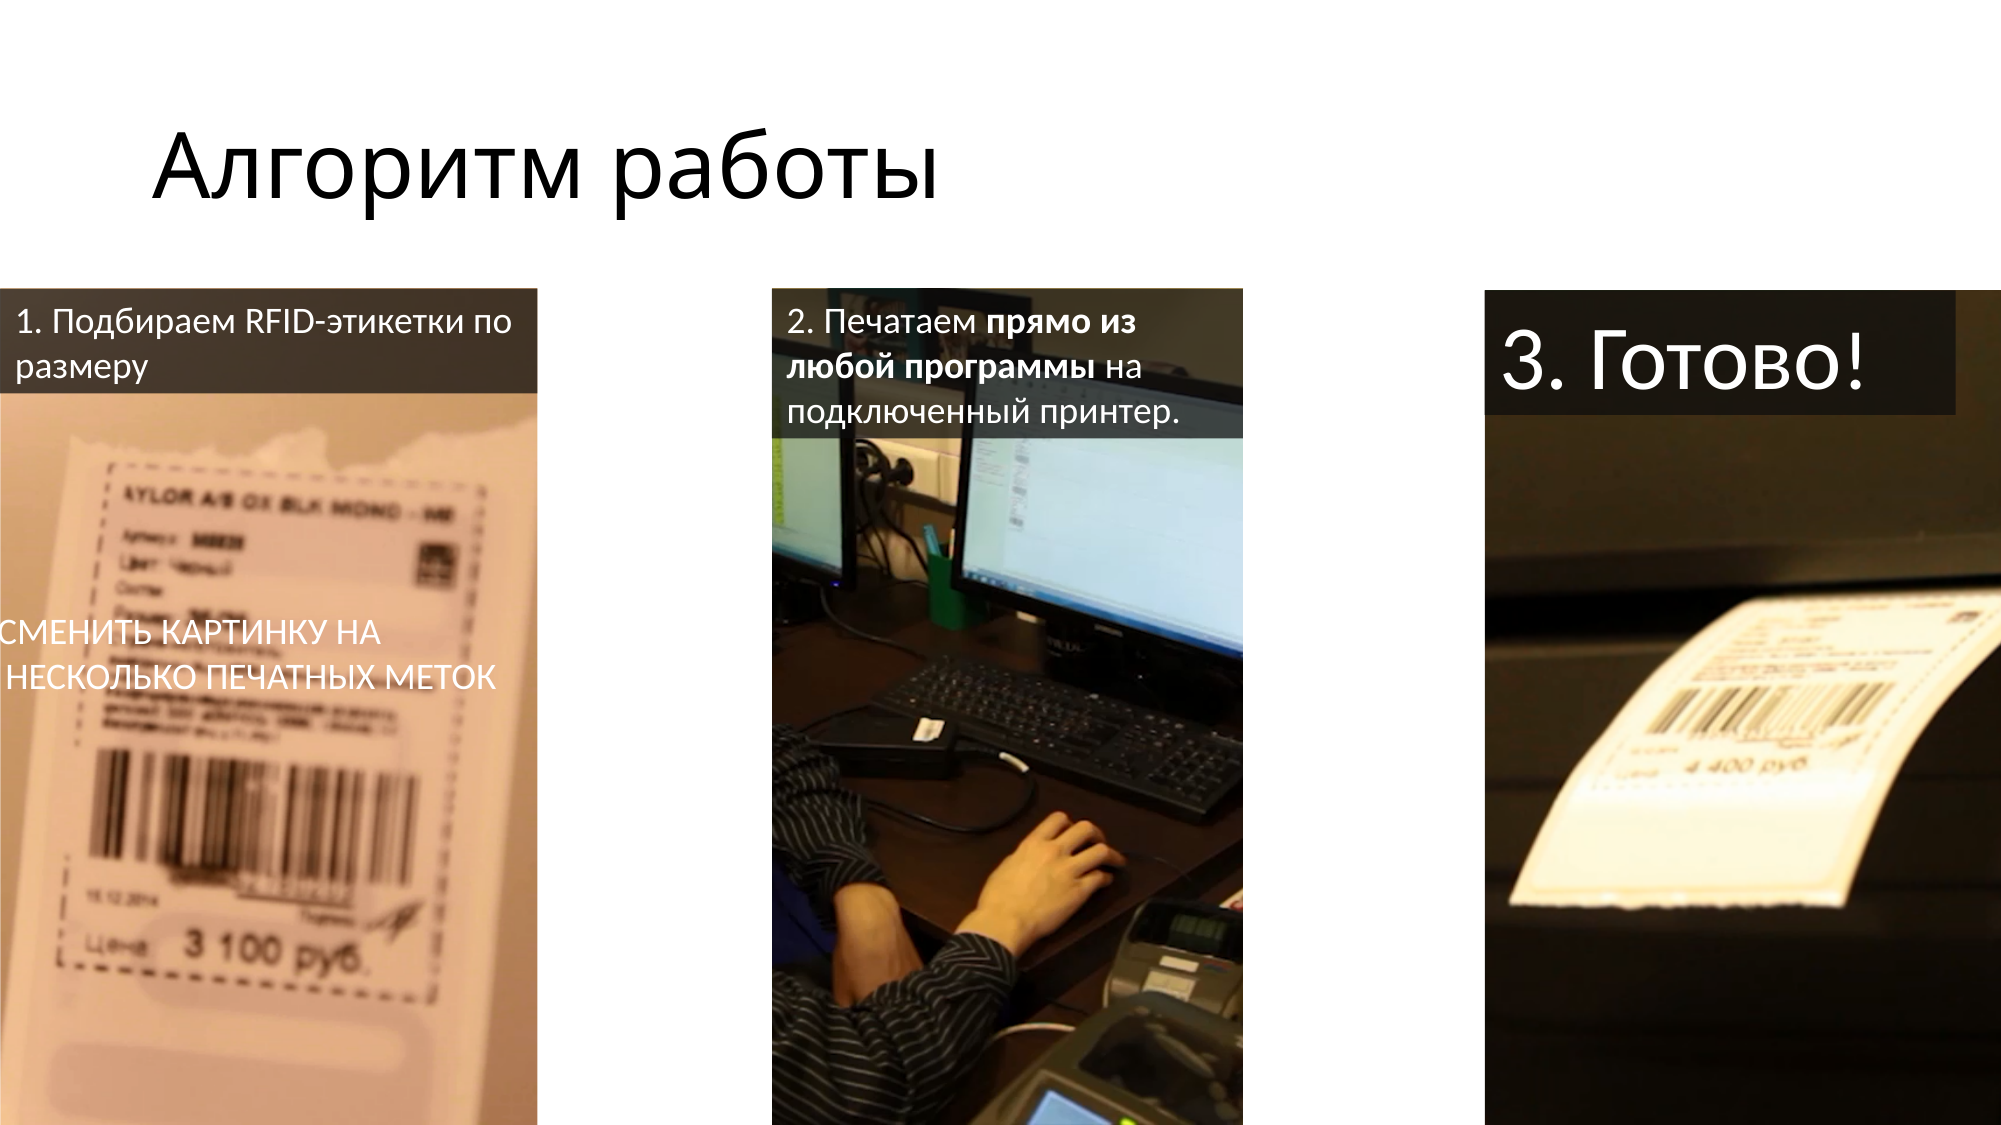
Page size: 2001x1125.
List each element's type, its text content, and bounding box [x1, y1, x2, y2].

title Алгоритм работы [137, 59, 1863, 278]
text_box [1484, 290, 2000, 1125]
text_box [0, 288, 538, 1125]
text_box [771, 288, 1683, 1125]
